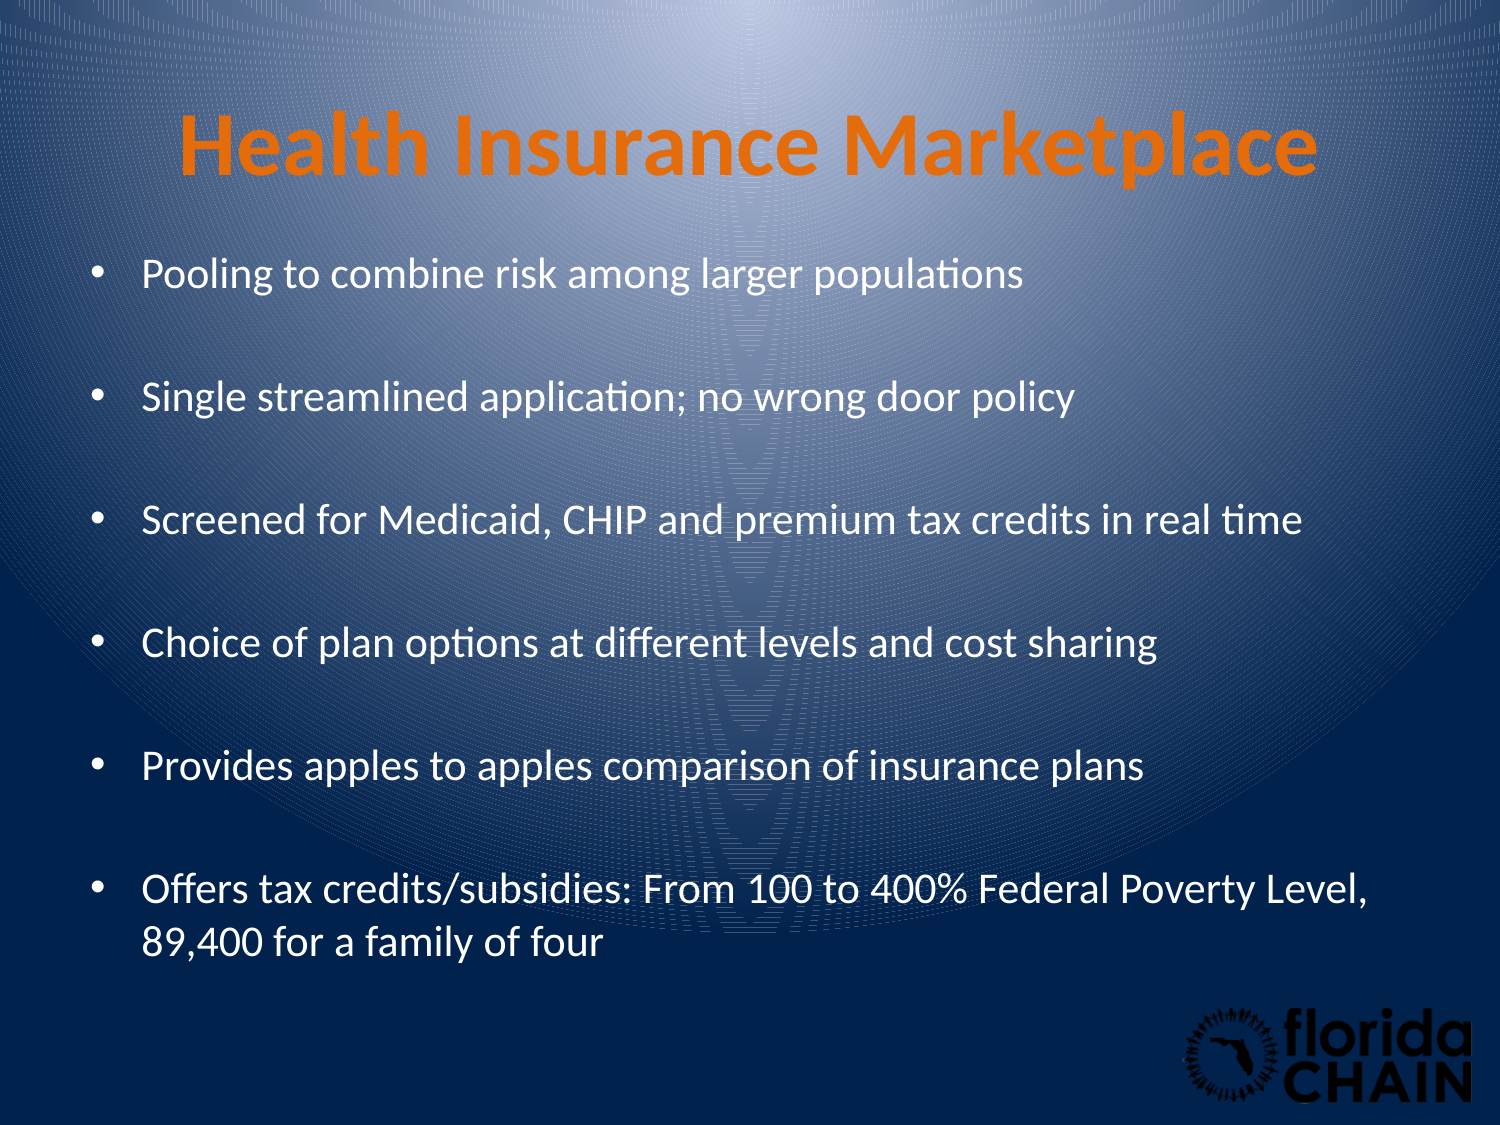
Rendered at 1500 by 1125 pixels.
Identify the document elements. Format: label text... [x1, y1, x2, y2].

picture [1174, 999, 1479, 1111]
title Health Insurance Marketplace [75, 45, 1425, 233]
list Pooling to combine risk among larger populations Single streamlined application; no wrong door policy Screened for Medicaid, CHIP and premium tax credits in real time Choice of plan options at different levels and cost sharing Provides apples to apples comparison of insurance plans Offers tax credits/subsidies: From 100 to 400% Federal Poverty Level, 89,400 for a family of four [75, 237, 1425, 980]
